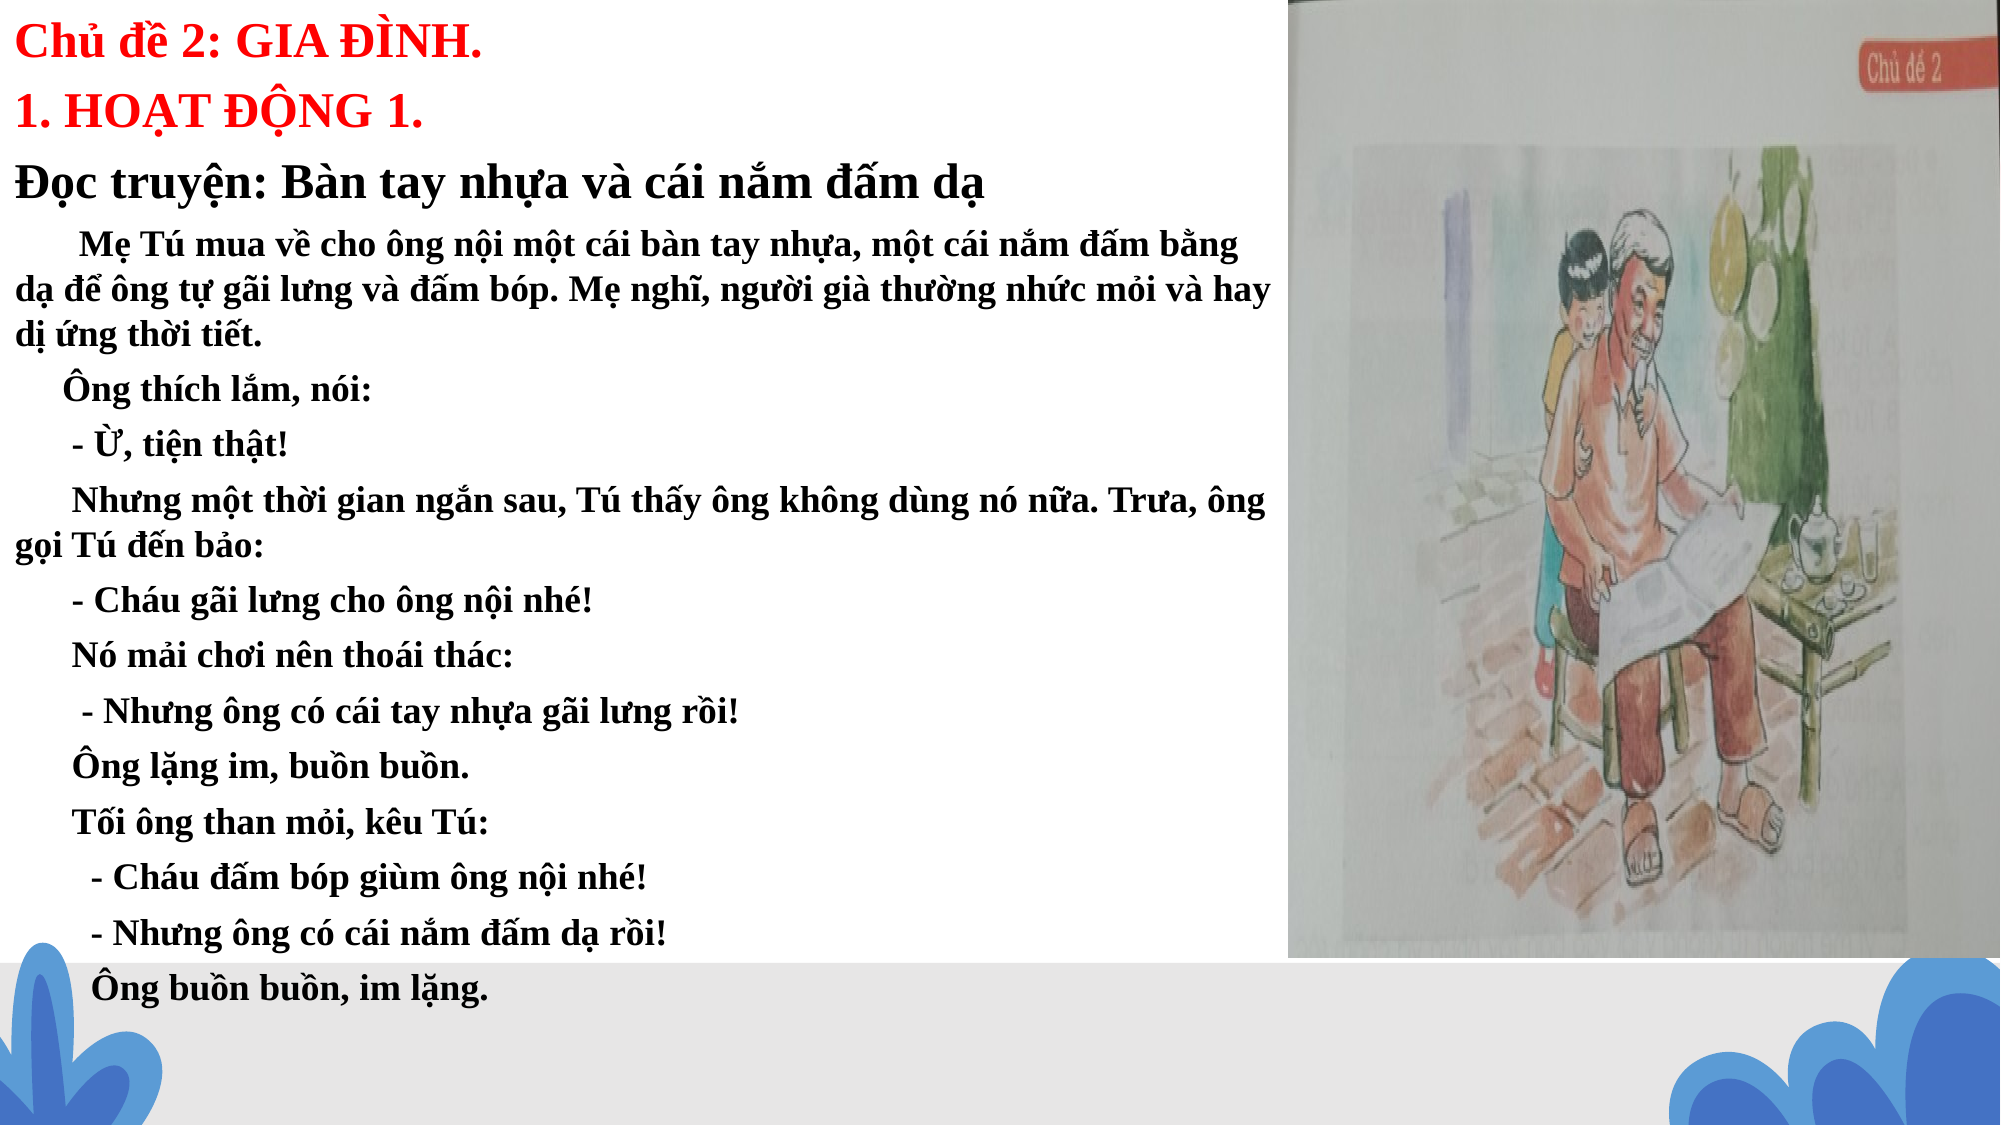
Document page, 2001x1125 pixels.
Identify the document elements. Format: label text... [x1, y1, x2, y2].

text_box Chủ đề 2: GIA ĐÌNH. 1. HOẠT ĐỘNG 1. Đọc truyện: Bàn tay nhựa và cái nắm đấm dạ Mẹ Tú mua về cho ông nội một cái bàn tay nhựa, một cái nắm đấm bằng dạ để ông tự gãi lưng và đấm bóp. Mẹ nghĩ, người già thường nhức mỏi và hay dị ứng thời tiết. Ông thích lắm, nói: - Ừ, tiện thật! Nhưng một thời gian ngắn sau, Tú thấy ông không dùng nó nữa. Trưa, ông gọi Tú đến bảo: - Cháu gãi lưng cho ông nội nhé! Nó mải chơi nên thoái thác: - Nhưng ông có cái tay nhựa gãi lưng rồi! Ông lặng im, buồn buồn. Tối ông than mỏi, kêu Tú: - Cháu đấm bóp giùm ông nội nhé! - Nhưng ông có cái nắm đấm dạ rồi! Ông buồn buồn, im lặng. [0, 0, 1288, 1116]
picture [1288, 0, 2001, 1125]
